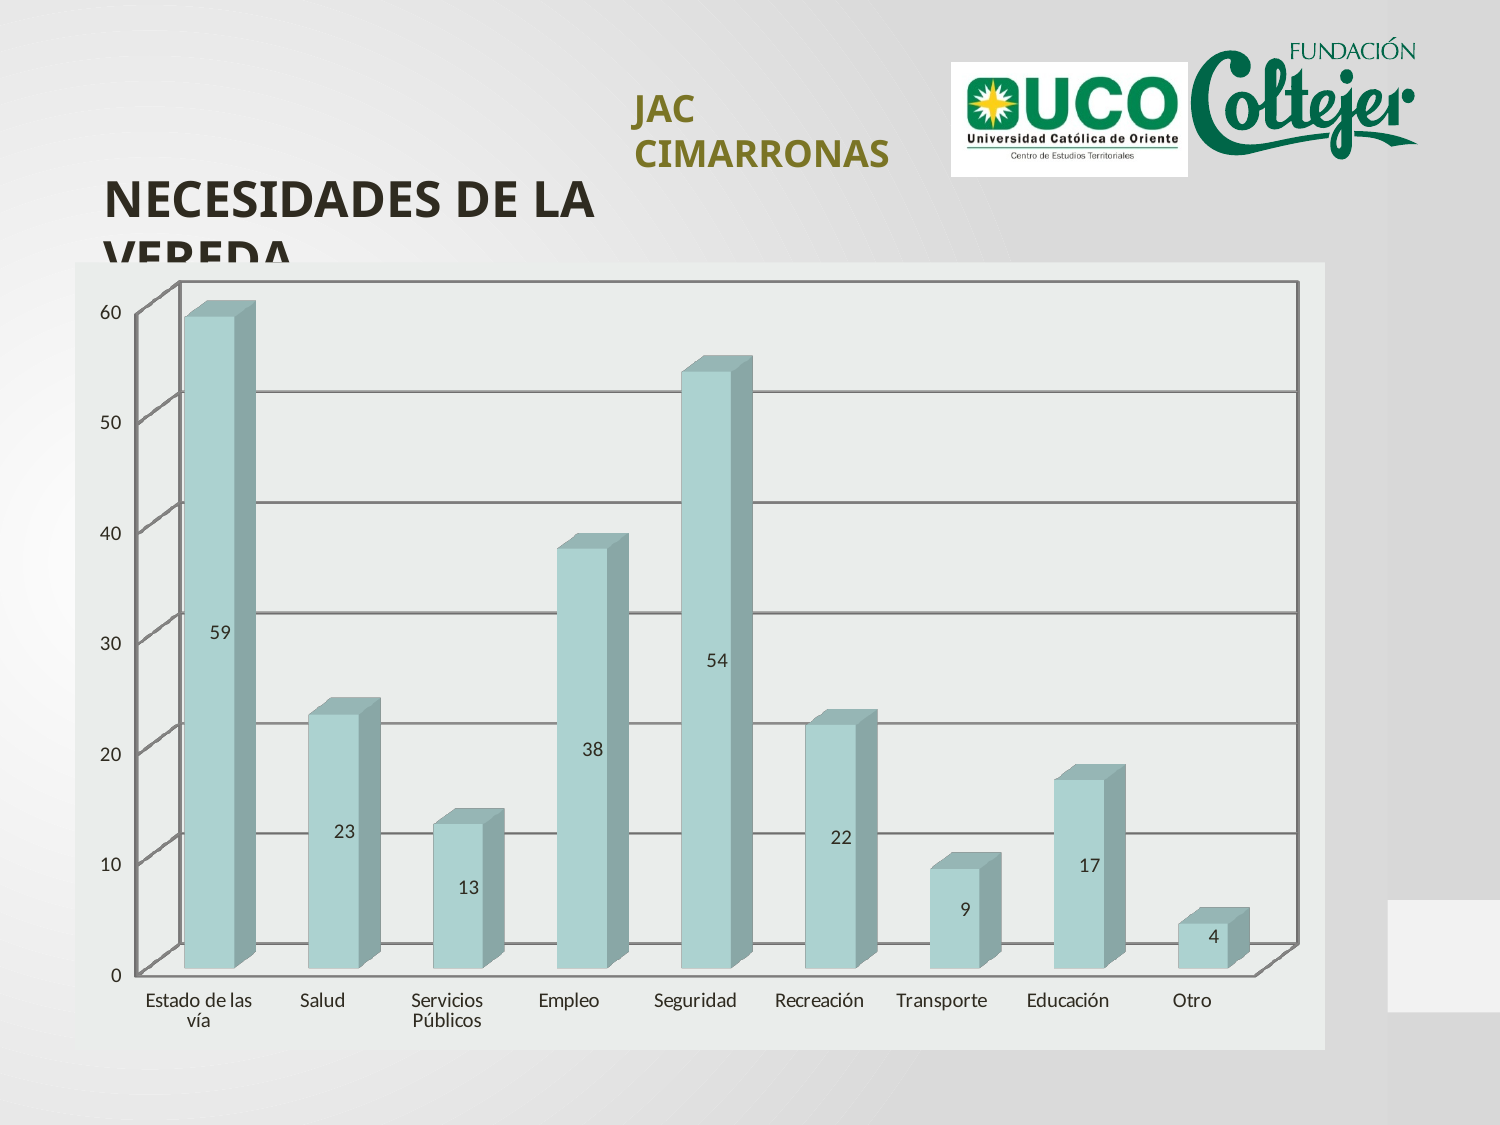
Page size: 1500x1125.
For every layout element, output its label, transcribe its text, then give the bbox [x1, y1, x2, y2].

chart [74, 261, 1326, 1051]
text_box NECESIDADES DE LA VEREDA [88, 160, 786, 255]
text_box JAC CIMARRONAS [619, 78, 952, 183]
picture [951, 36, 1419, 177]
